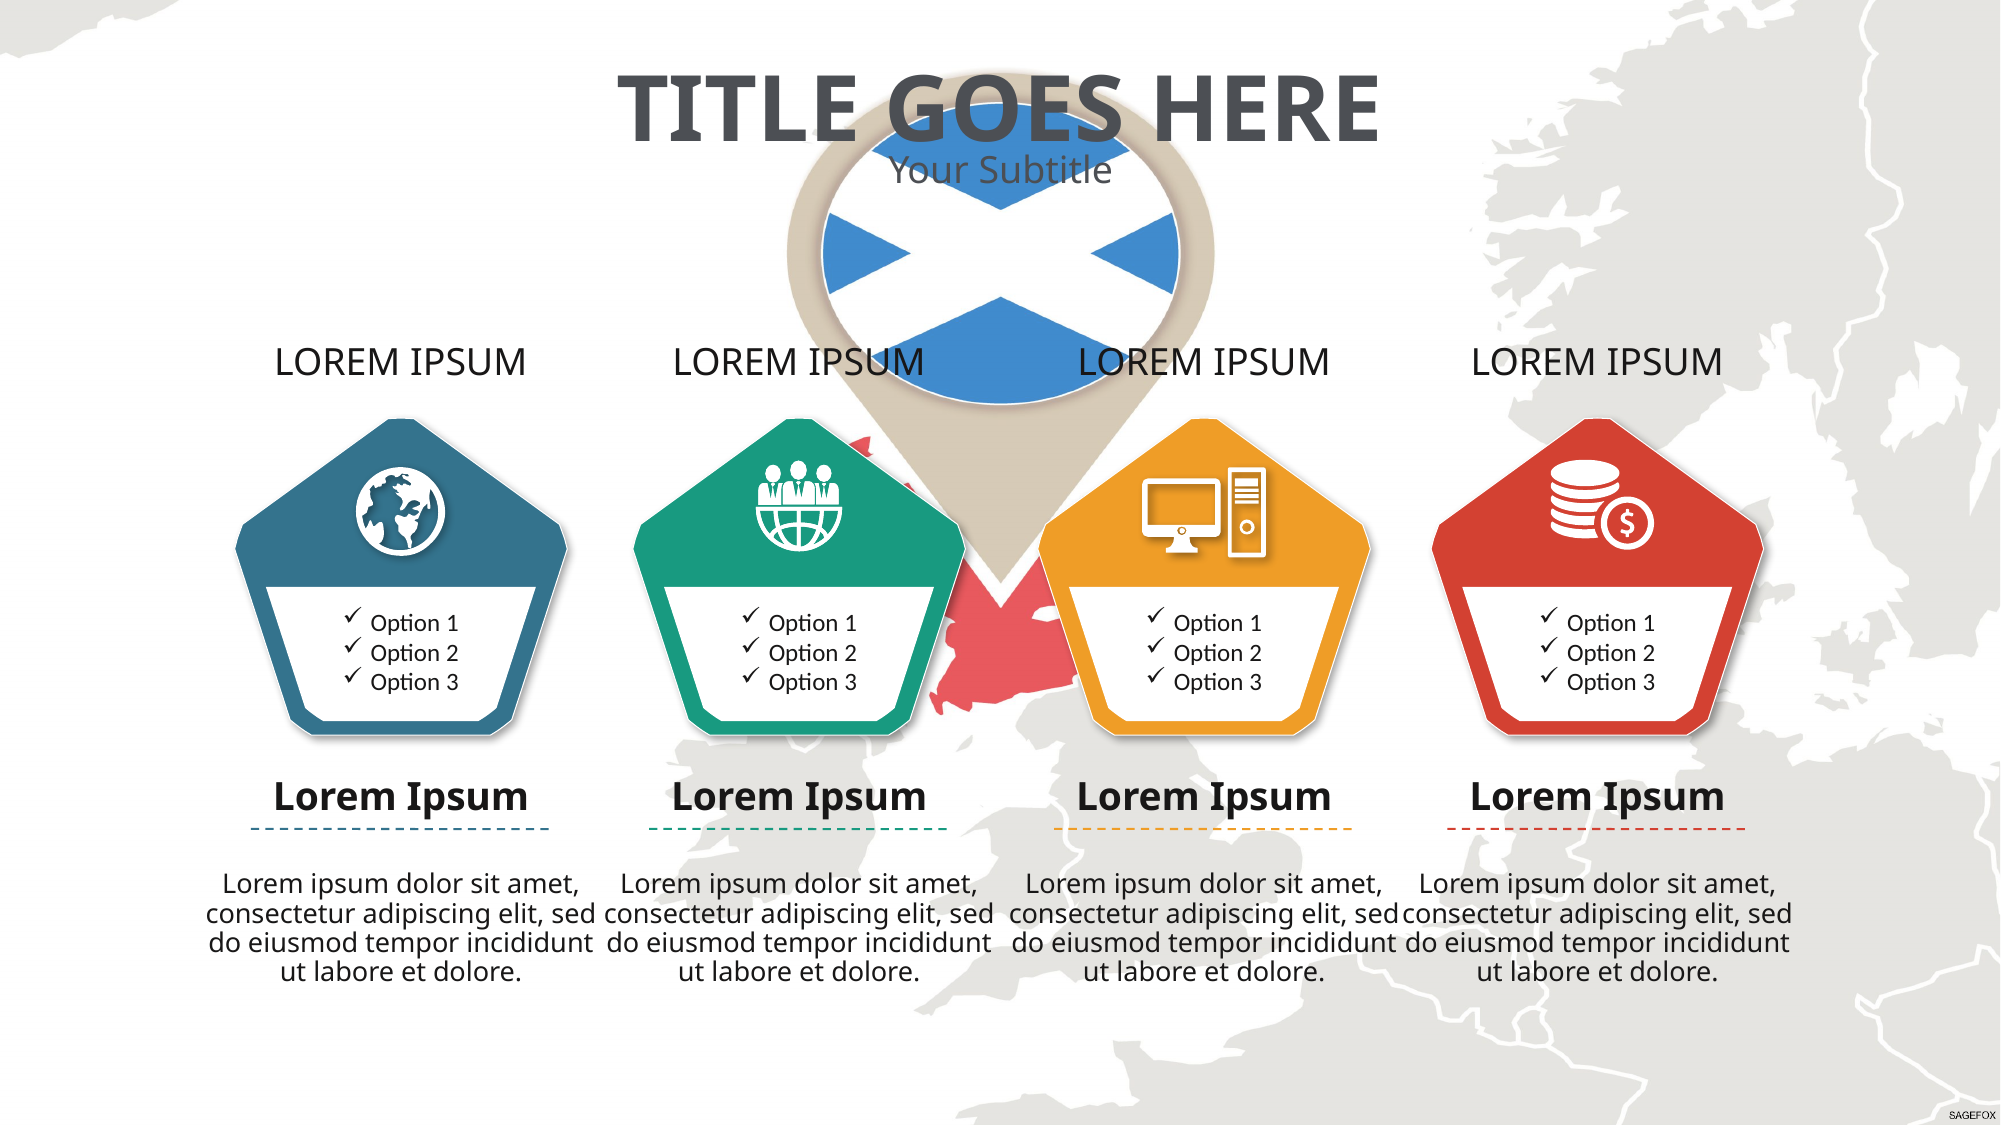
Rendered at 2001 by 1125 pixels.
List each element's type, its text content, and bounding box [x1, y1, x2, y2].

text_box [1429, 416, 1765, 737]
text_box LOREM IPSUM [225, 342, 576, 385]
text_box Option 1 Option 2 Option 3 [701, 598, 897, 704]
text_box [355, 467, 446, 556]
text_box Option 1 Option 2 Option 3 [1106, 598, 1302, 704]
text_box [200, 776, 601, 984]
text_box [631, 416, 967, 737]
text_box [1142, 478, 1221, 553]
text_box [1460, 585, 1734, 723]
text_box Option 1 Option 2 Option 3 [1499, 598, 1695, 704]
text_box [1405, 776, 1798, 984]
text_box LOREM IPSUM [1422, 342, 1773, 385]
text_box [1067, 585, 1341, 723]
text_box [1550, 459, 1655, 550]
text_box Option 1 Option 2 Option 3 [303, 598, 499, 704]
text_box LOREM IPSUM [624, 342, 975, 385]
text_box [662, 585, 936, 723]
text_box [233, 416, 569, 737]
picture [1925, 0, 2001, 1125]
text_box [1004, 776, 1405, 984]
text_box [548, 42, 1452, 199]
text_box [1036, 416, 1372, 737]
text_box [755, 460, 843, 552]
text_box LOREM IPSUM [1029, 342, 1379, 385]
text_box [601, 776, 1000, 984]
text_box [264, 585, 538, 723]
text_box [1227, 467, 1266, 558]
text_box LOREM IPSUM DOLOR Lorem ipsum dolor sit amet, consectetur adipiscing elit, sed do eiusmod tempor incididunt ut labore et dolore magna aliqua. [0, 0, 2000, 1125]
